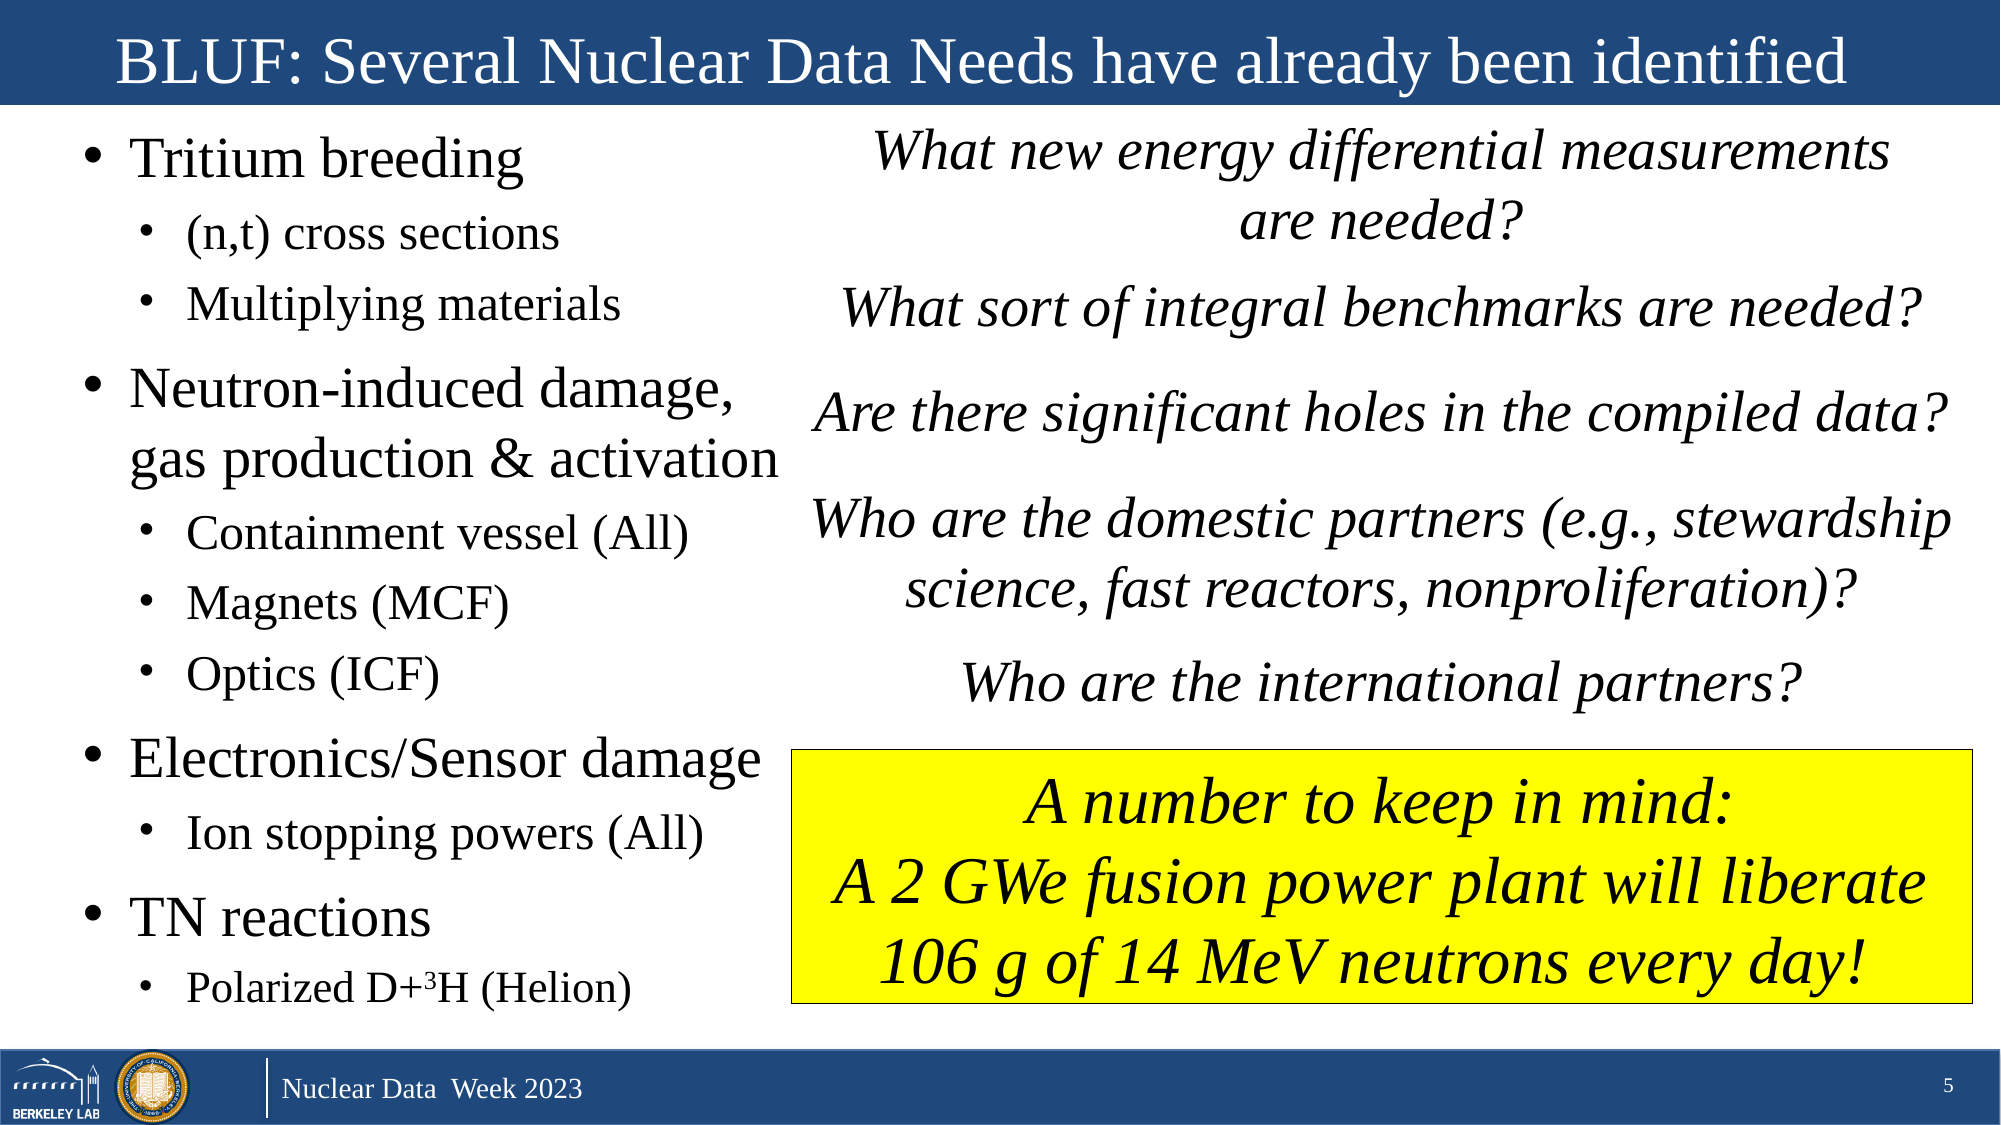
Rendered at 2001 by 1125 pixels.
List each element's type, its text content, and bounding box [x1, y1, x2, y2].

text_box Who are the international partners? [937, 635, 1826, 721]
text_box Are there significant holes in the compiled data? [791, 366, 1973, 451]
picture [114, 1049, 190, 1125]
text_box What new energy differential measurements are needed? [846, 103, 1918, 259]
text_box A number to keep in mind: A 2 GWe fusion power plant will liberate 106 g of 14 MeV neutrons every day! [791, 749, 1973, 1004]
text_box What sort of integral benchmarks are needed? [818, 260, 1945, 346]
list Tritium breeding (n,t) cross sections Multiplying materials Neutron-induced damage, gas production & activation Containment vessel (All) Magnets (MCF) Optics (ICF) Electronics/Sensor damage Ion stopping powers (All) TN reactions Polarized D+3H (Helion) [68, 179, 819, 1020]
title BLUF: Several Nuclear Data Needs have already been identified [0, 0, 2000, 105]
text_box Who are the domestic partners (e.g., stewardship science, fast reactors, nonproliferation)? [791, 471, 1973, 627]
